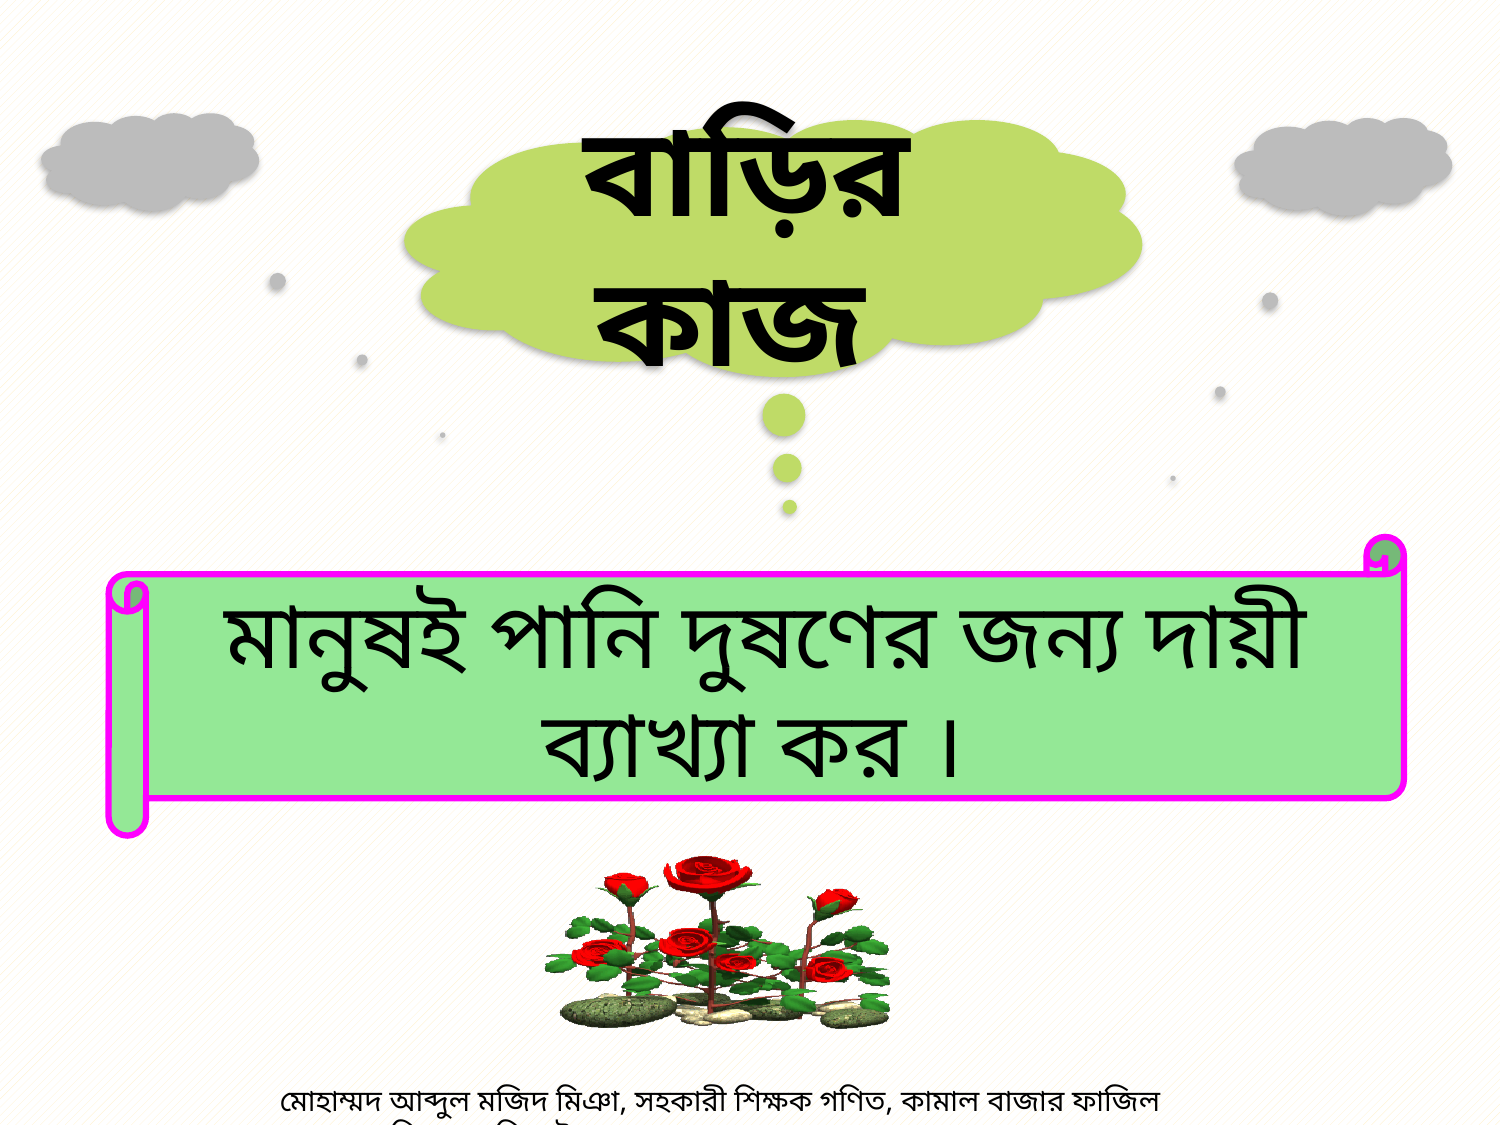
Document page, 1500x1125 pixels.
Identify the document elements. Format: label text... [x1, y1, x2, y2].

text_box মানুষই পানি দুষণের জন্য দায়ী ব্যাখ্যা কর । [107, 535, 1405, 837]
text_box [1213, 385, 1227, 399]
text_box বাড়ির কাজ [403, 119, 1144, 379]
text_box [40, 112, 261, 212]
text_box [355, 353, 369, 367]
picture [521, 844, 896, 1032]
text_box বাড়ির কাজ [761, 392, 807, 438]
text_box [1233, 116, 1454, 217]
text_box [1260, 291, 1280, 310]
text_box [1169, 474, 1177, 483]
text_box [268, 271, 288, 291]
text_box [438, 431, 447, 439]
text_box বাড়ির কাজ [781, 498, 799, 516]
text_box বাড়ির কাজ [771, 452, 803, 484]
